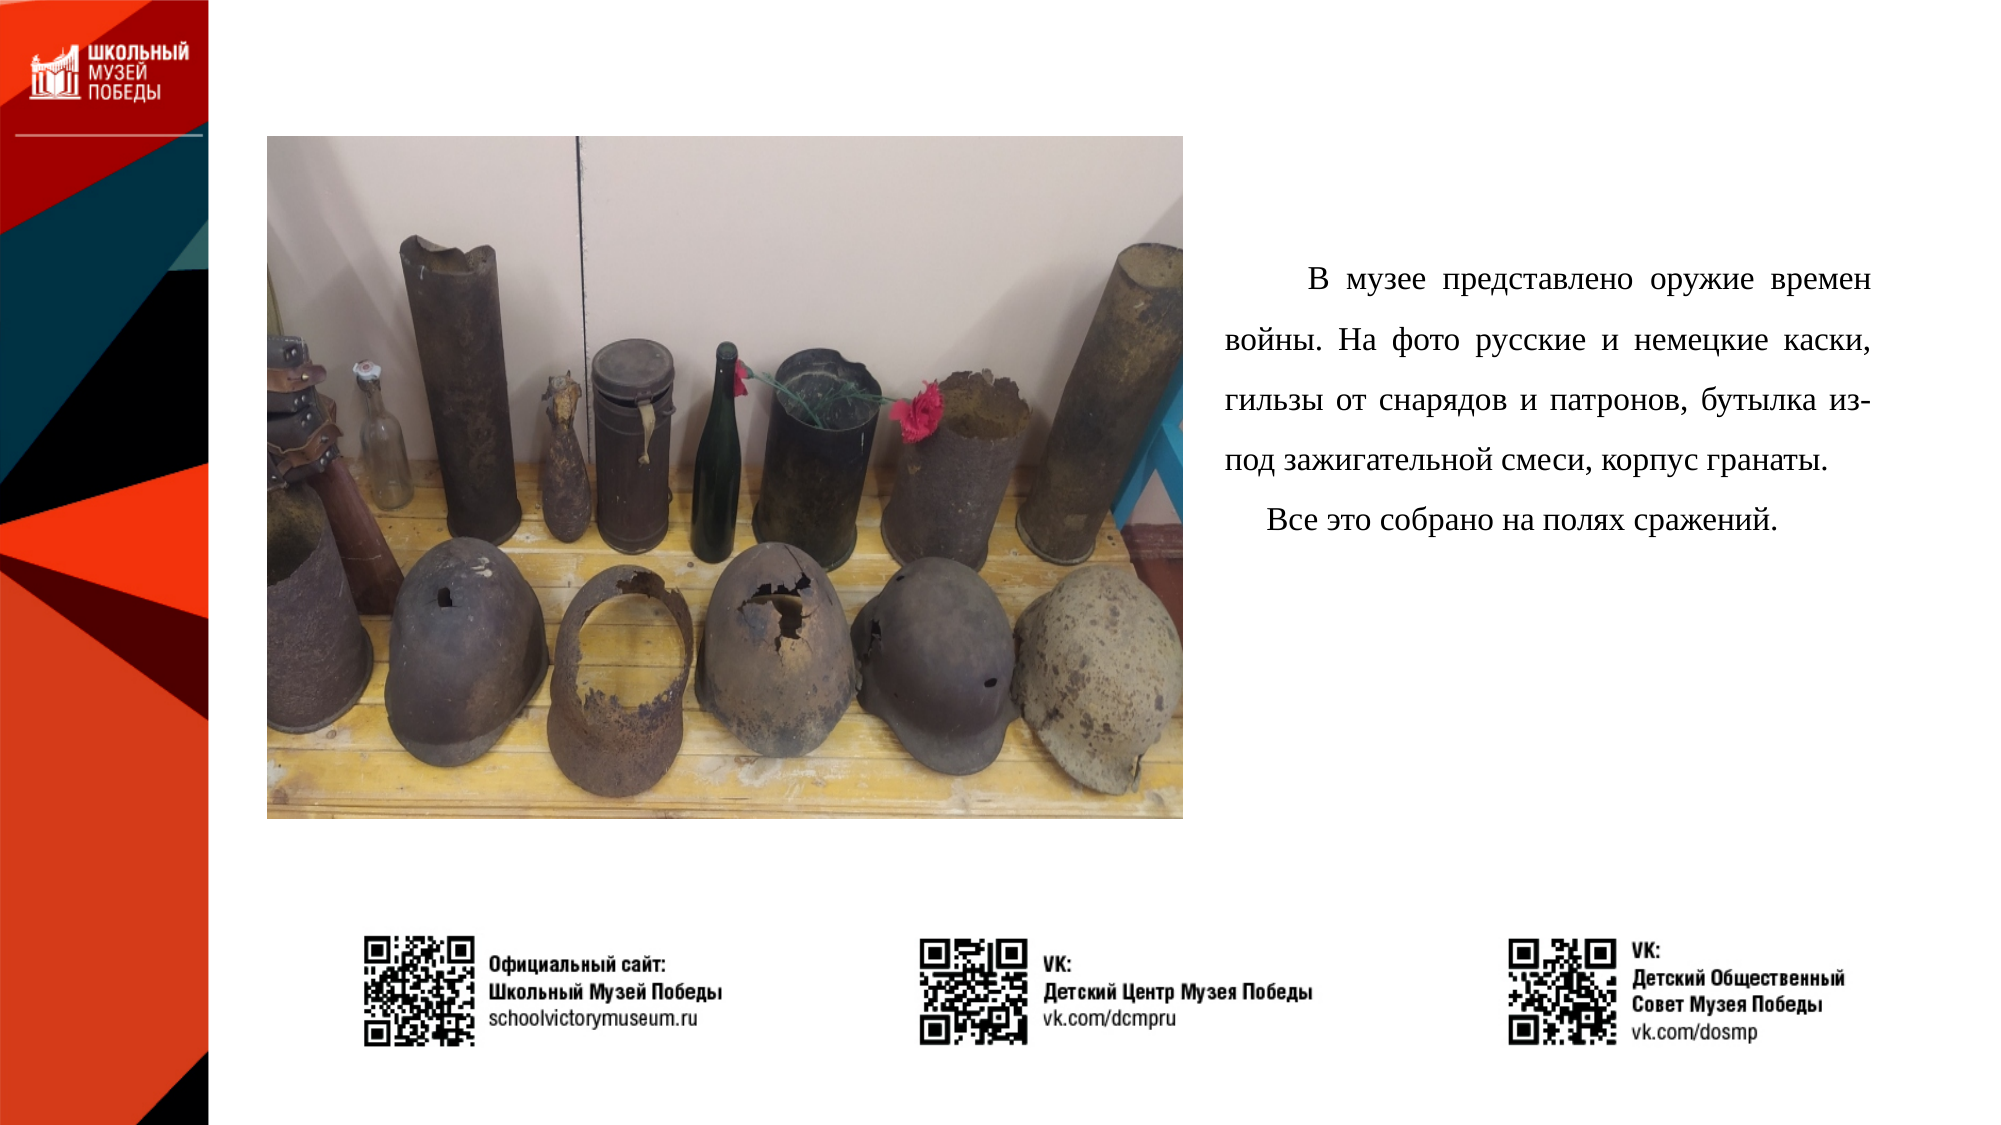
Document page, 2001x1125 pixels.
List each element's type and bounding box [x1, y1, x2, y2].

picture [267, 136, 1183, 819]
list [0, 0, 2000, 1125]
